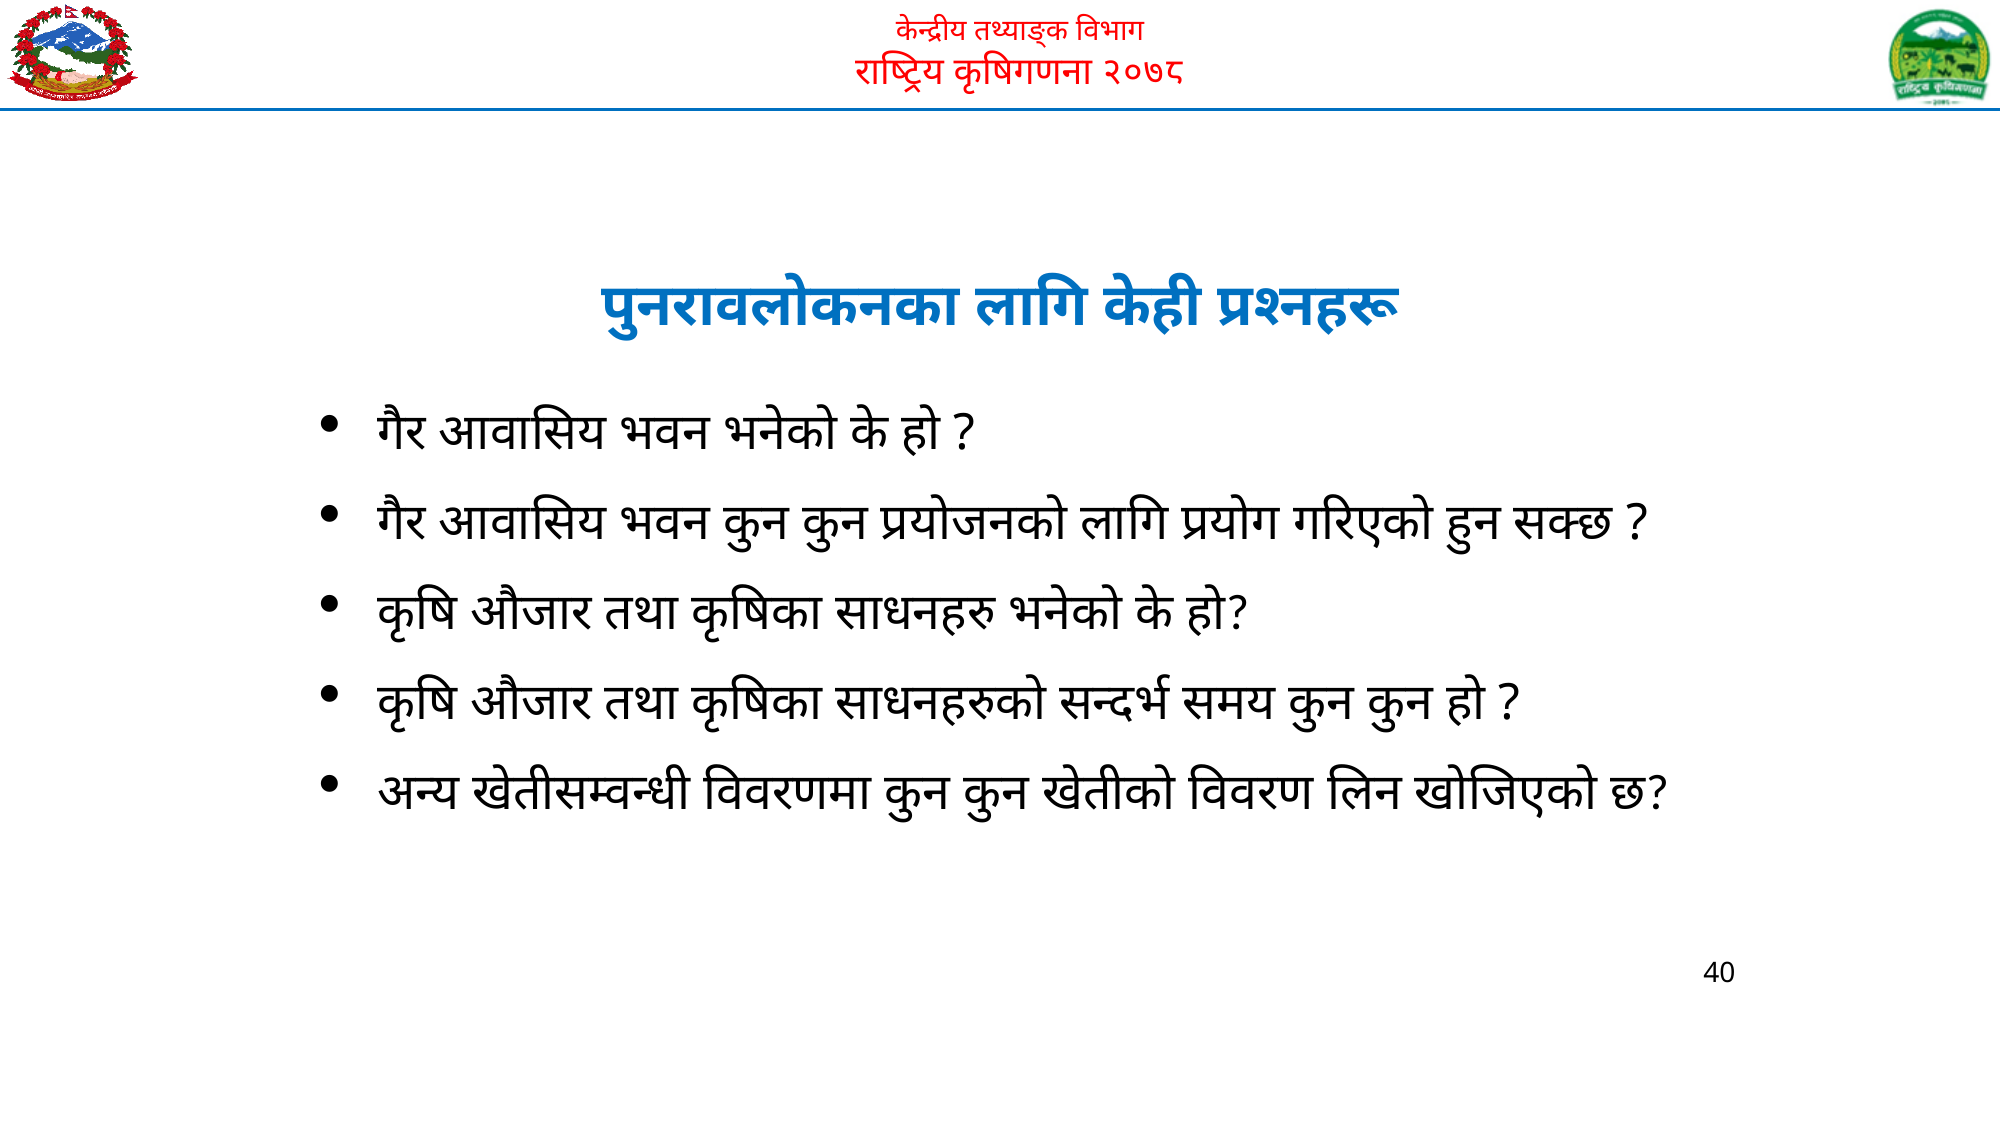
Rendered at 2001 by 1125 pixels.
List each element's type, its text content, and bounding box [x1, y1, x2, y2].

text_box गैर आवासिय भवन भनेको के हो ? गैर आवासिय भवन कुन कुन प्रयोजनको लागि प्रयोग गरिएको हुन सक्छ ? कृषि औजार तथा कृषिका साधनहरु भनेको के हो? कृषि औजार तथा कृषिका साधनहरुको सन्दर्भ समय कुन कुन हो ? अन्य खेतीसम्वन्धी विवरणमा कुन कुन खेतीको विवरण लिन खोजिएको छ? [306, 362, 1750, 828]
text_box 40 [1634, 928, 1750, 975]
picture [7, 4, 138, 101]
picture [1887, 4, 1993, 108]
text_box पुनरावलोकनका लागि केही प्रश्नहरू [249, 224, 1750, 322]
